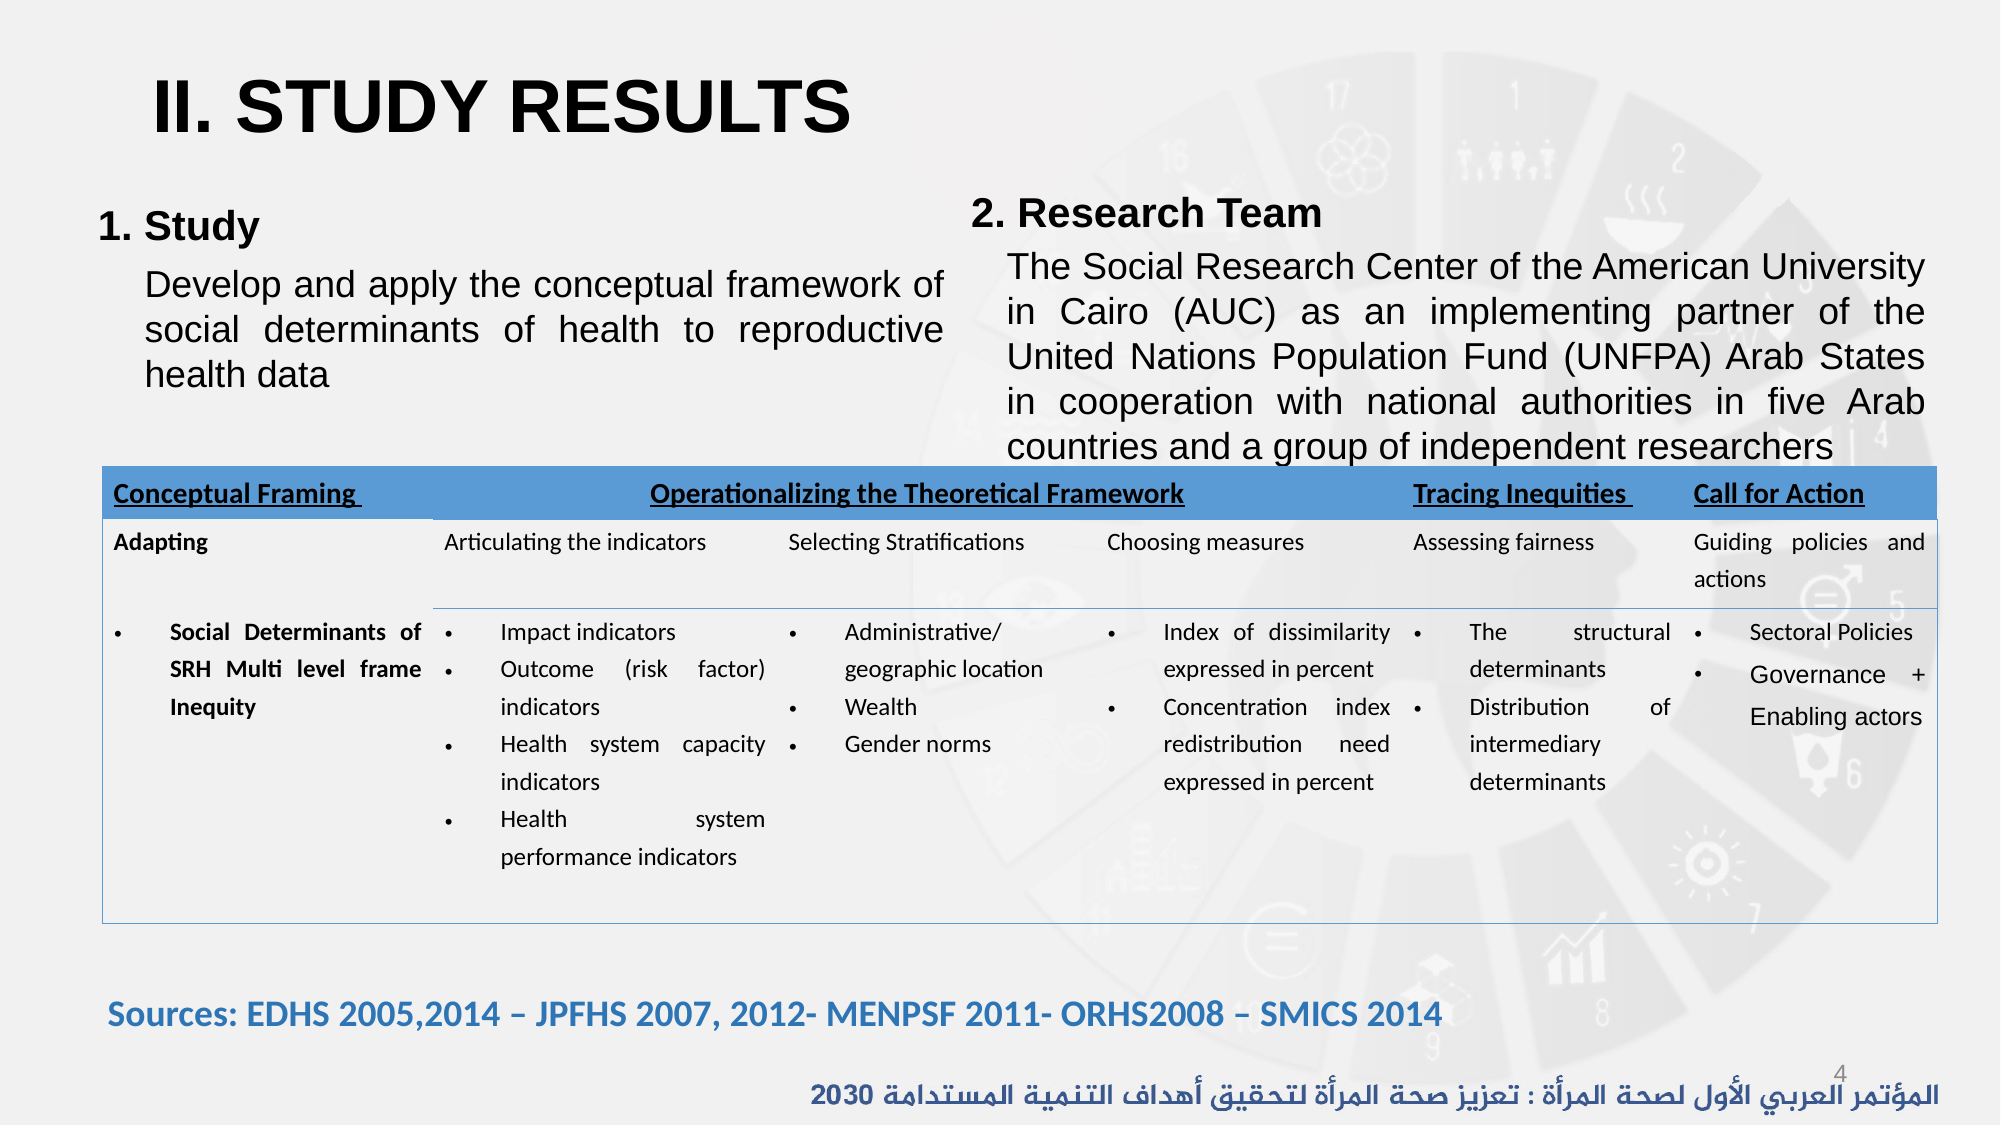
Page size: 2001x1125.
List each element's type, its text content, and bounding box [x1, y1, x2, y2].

table_header Call for Action [1682, 493, 1937, 519]
table_header Conceptual Framing [103, 467, 433, 519]
table_cell Articulating the indicators [433, 520, 777, 608]
table_cell Choosing measures [1096, 520, 1402, 608]
title II. STUDY RESULTS [137, 59, 1863, 163]
table_cell The structural determinants Distribution of intermediary determinants [1402, 609, 1682, 923]
table_cell Index of dissimilarity expressed in percent Concentration index redistribution need expressed in percent [1096, 609, 1402, 923]
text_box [956, 178, 1938, 493]
table_cell Assessing fairness [1402, 520, 1682, 608]
table_cell Guiding policies and actions [1682, 520, 1937, 608]
table_header Operationalizing the Theoretical Framework [433, 467, 1402, 519]
text_box Sources: EDHS 2005,2014 – JPFHS 2007, 2012- MENPSF 2011- ORHS2008 – SMICS 2014 [83, 982, 1977, 1042]
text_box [83, 191, 956, 405]
table_cell Impact indicators Outcome (risk factor) indicators Health system capacity indicators Health system performance indicators [433, 609, 777, 923]
table_cell Sectoral Policies Governance + Enabling actors [1682, 609, 1937, 923]
table_cell Selecting Stratifications [777, 520, 1096, 608]
table_cell Administrative/ geographic location Wealth Gender norms [777, 609, 1096, 923]
table_cell Social Determinants of SRH Multi level frame Inequity [103, 609, 433, 923]
table_header Tracing Inequities [1402, 493, 1682, 519]
table_cell Adapting [103, 519, 433, 609]
slide_number 4 [1412, 1042, 1863, 1103]
picture [0, 0, 2001, 1125]
